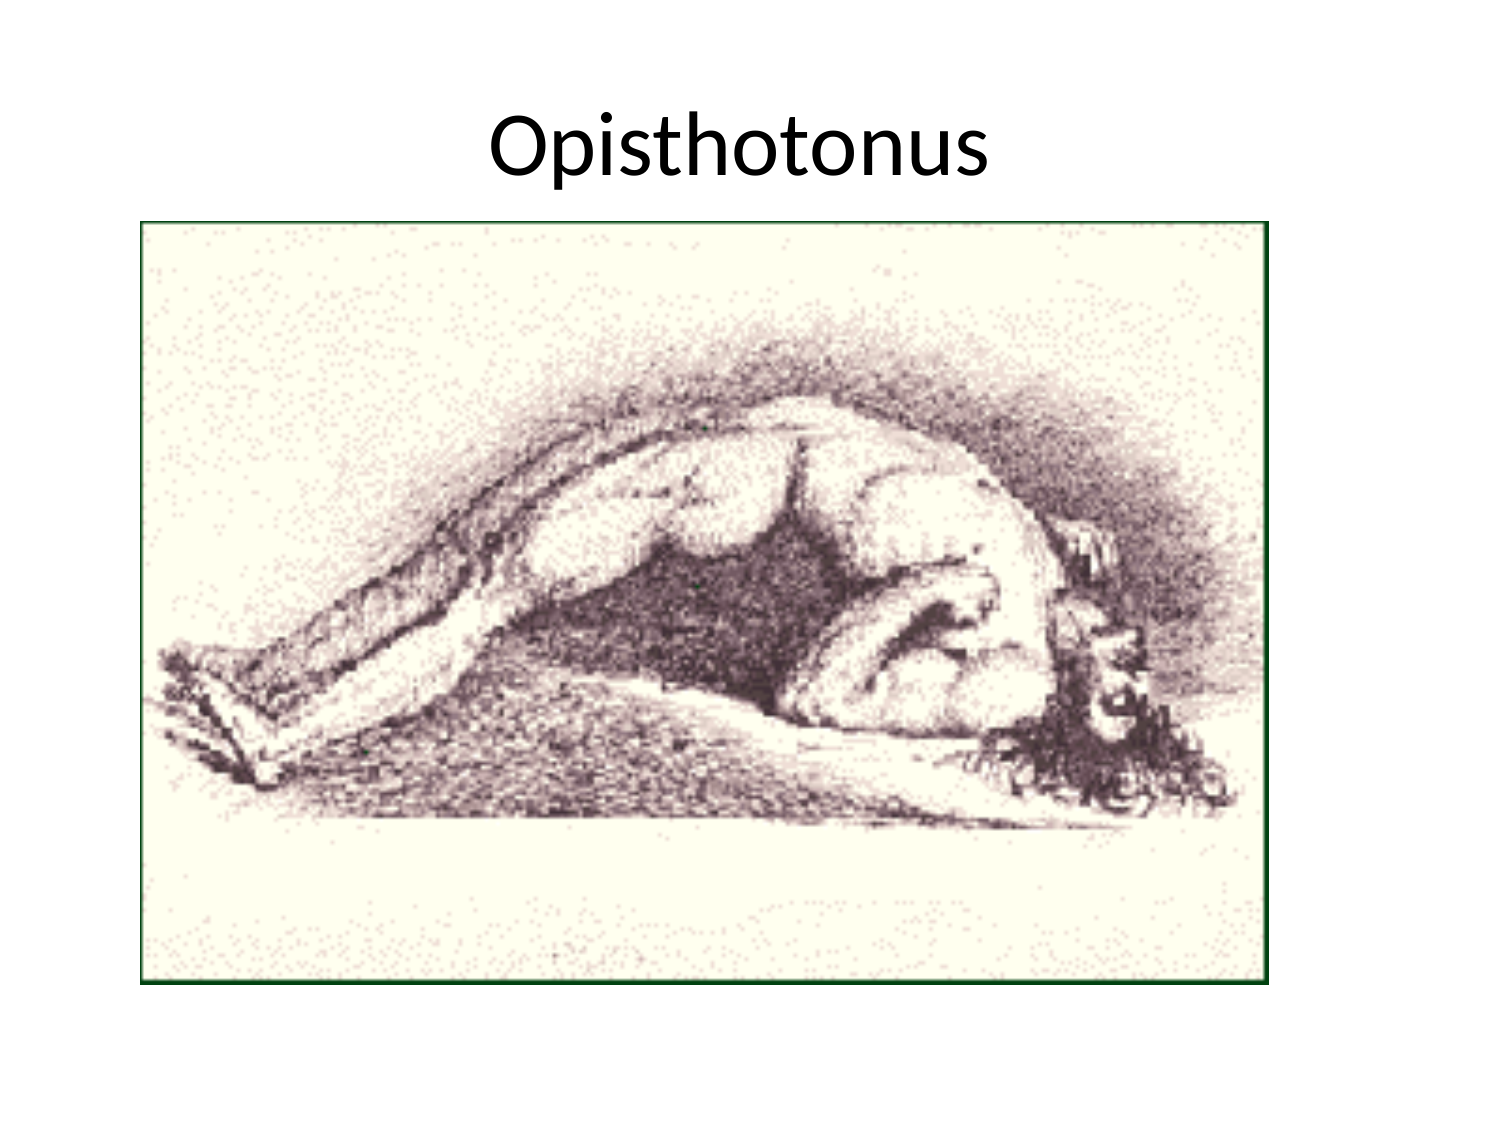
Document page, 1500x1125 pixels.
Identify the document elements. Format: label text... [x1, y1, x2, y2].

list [140, 221, 1269, 985]
title Opisthotonus [75, 45, 1425, 233]
